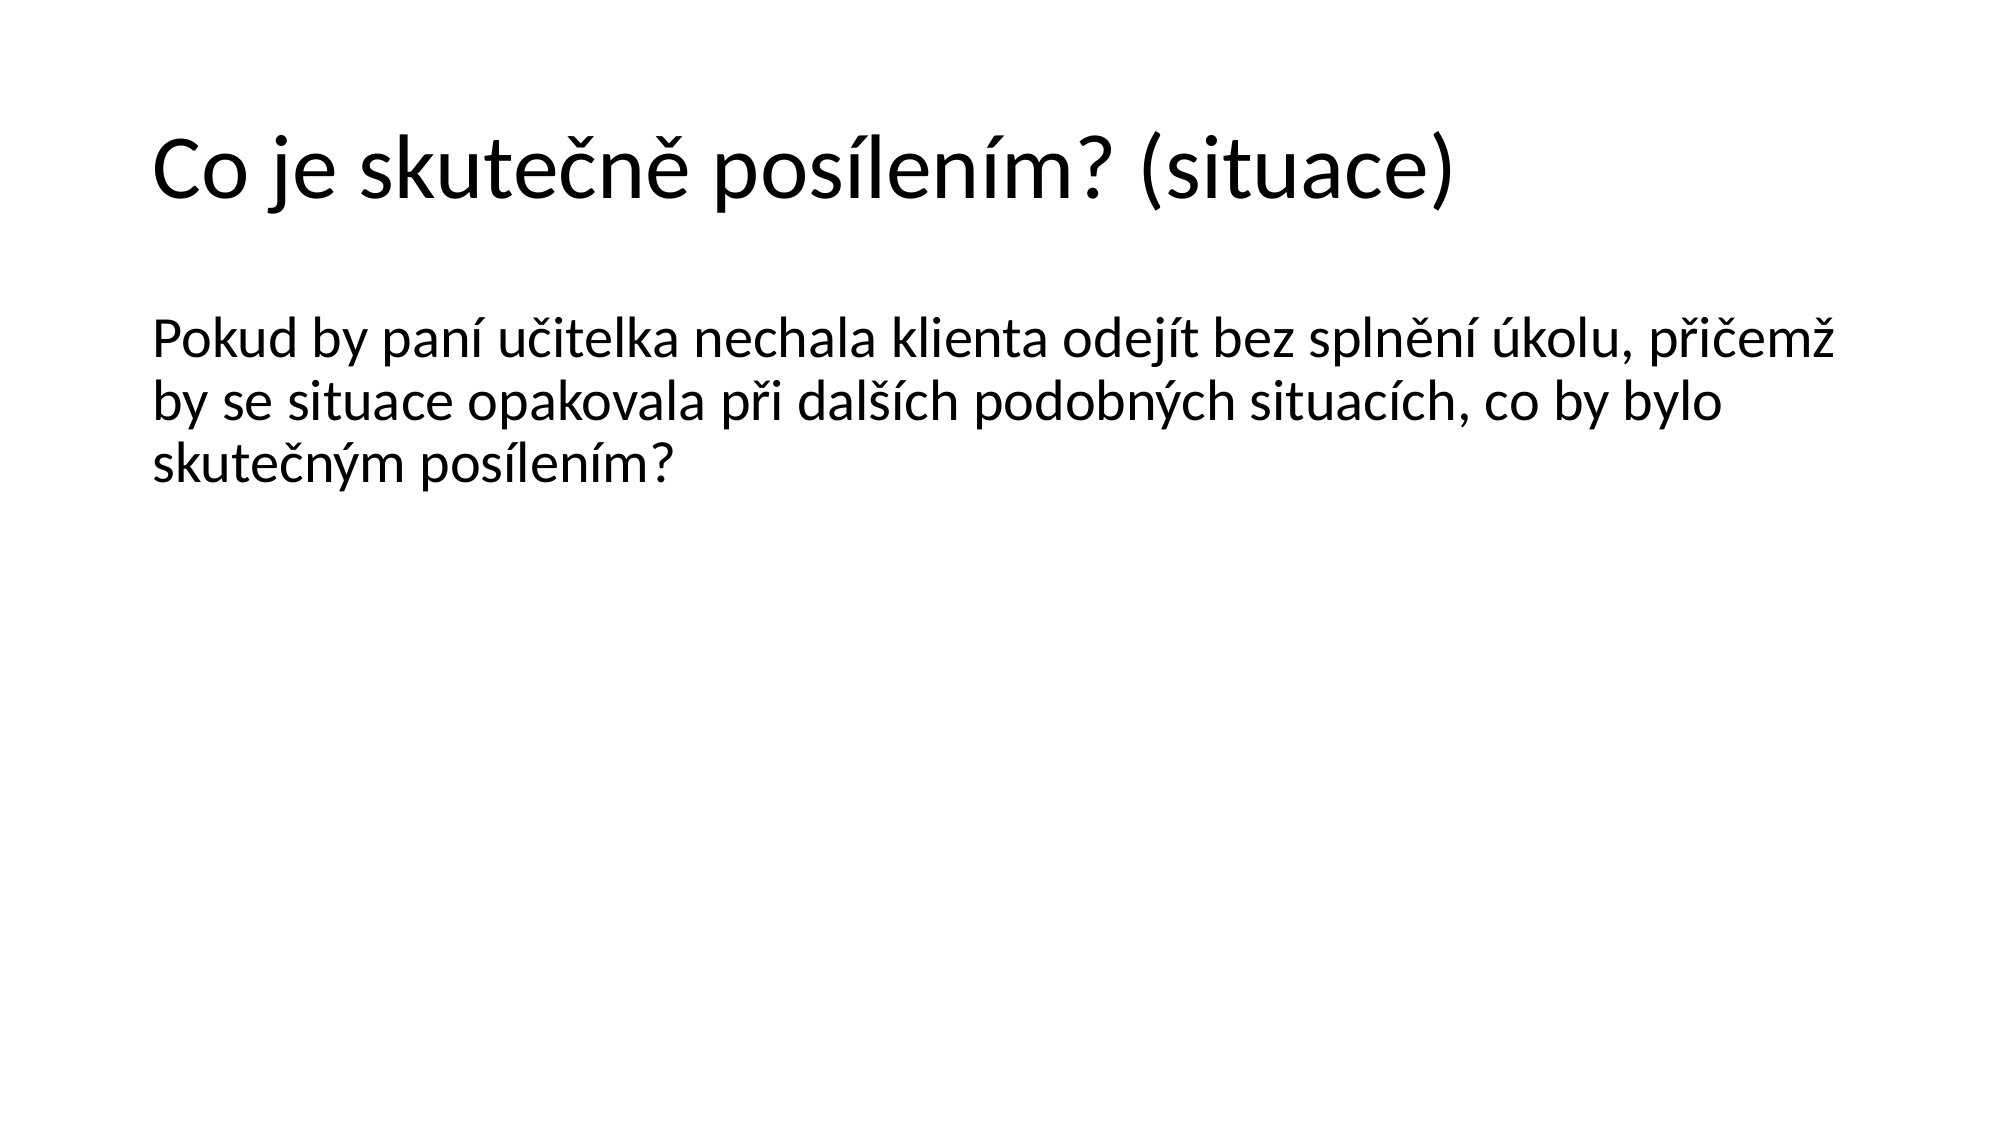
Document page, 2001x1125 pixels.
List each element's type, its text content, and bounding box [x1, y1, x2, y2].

list Pokud by paní učitelka nechala klienta odejít bez splnění úkolu, přičemž by se situace opakovala při dalších podobných situacích, co by bylo skutečným posílením? [137, 299, 1863, 1014]
title Co je skutečně posílením? (situace) [137, 59, 1863, 278]
